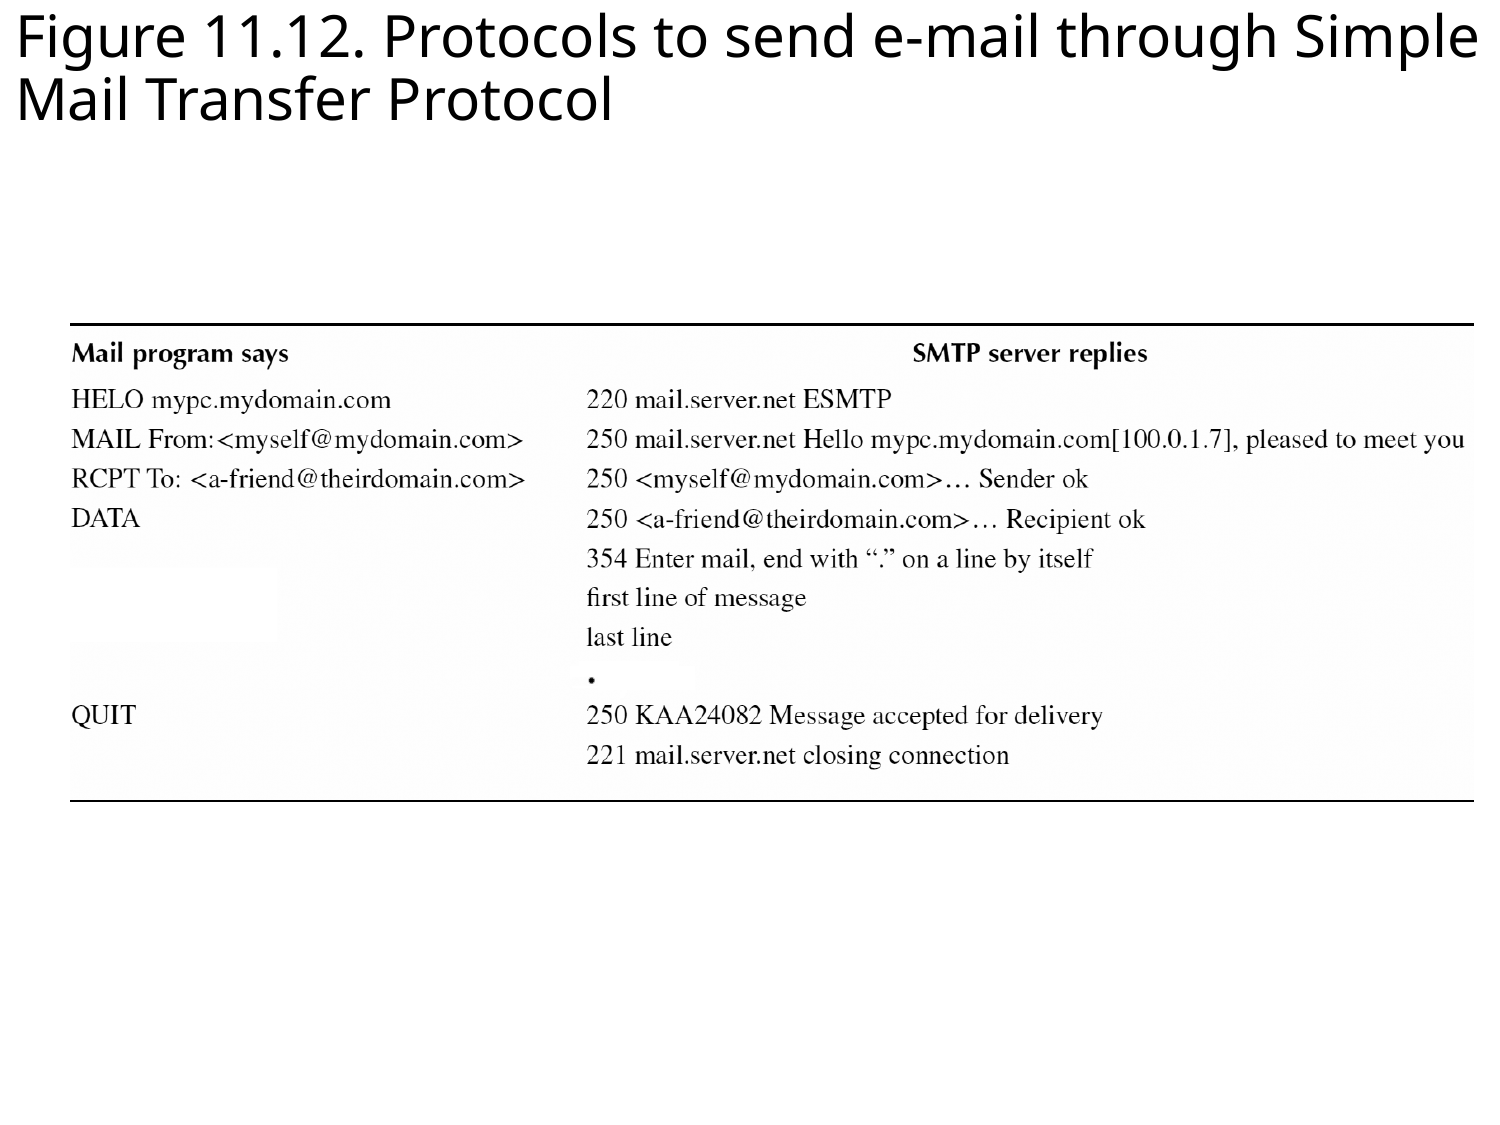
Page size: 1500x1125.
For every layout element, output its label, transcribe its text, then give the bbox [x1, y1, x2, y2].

picture [69, 322, 1474, 802]
title Figure 11.12. Protocols to send e-mail through Simple Mail Transfer Protocol [0, 0, 1500, 166]
